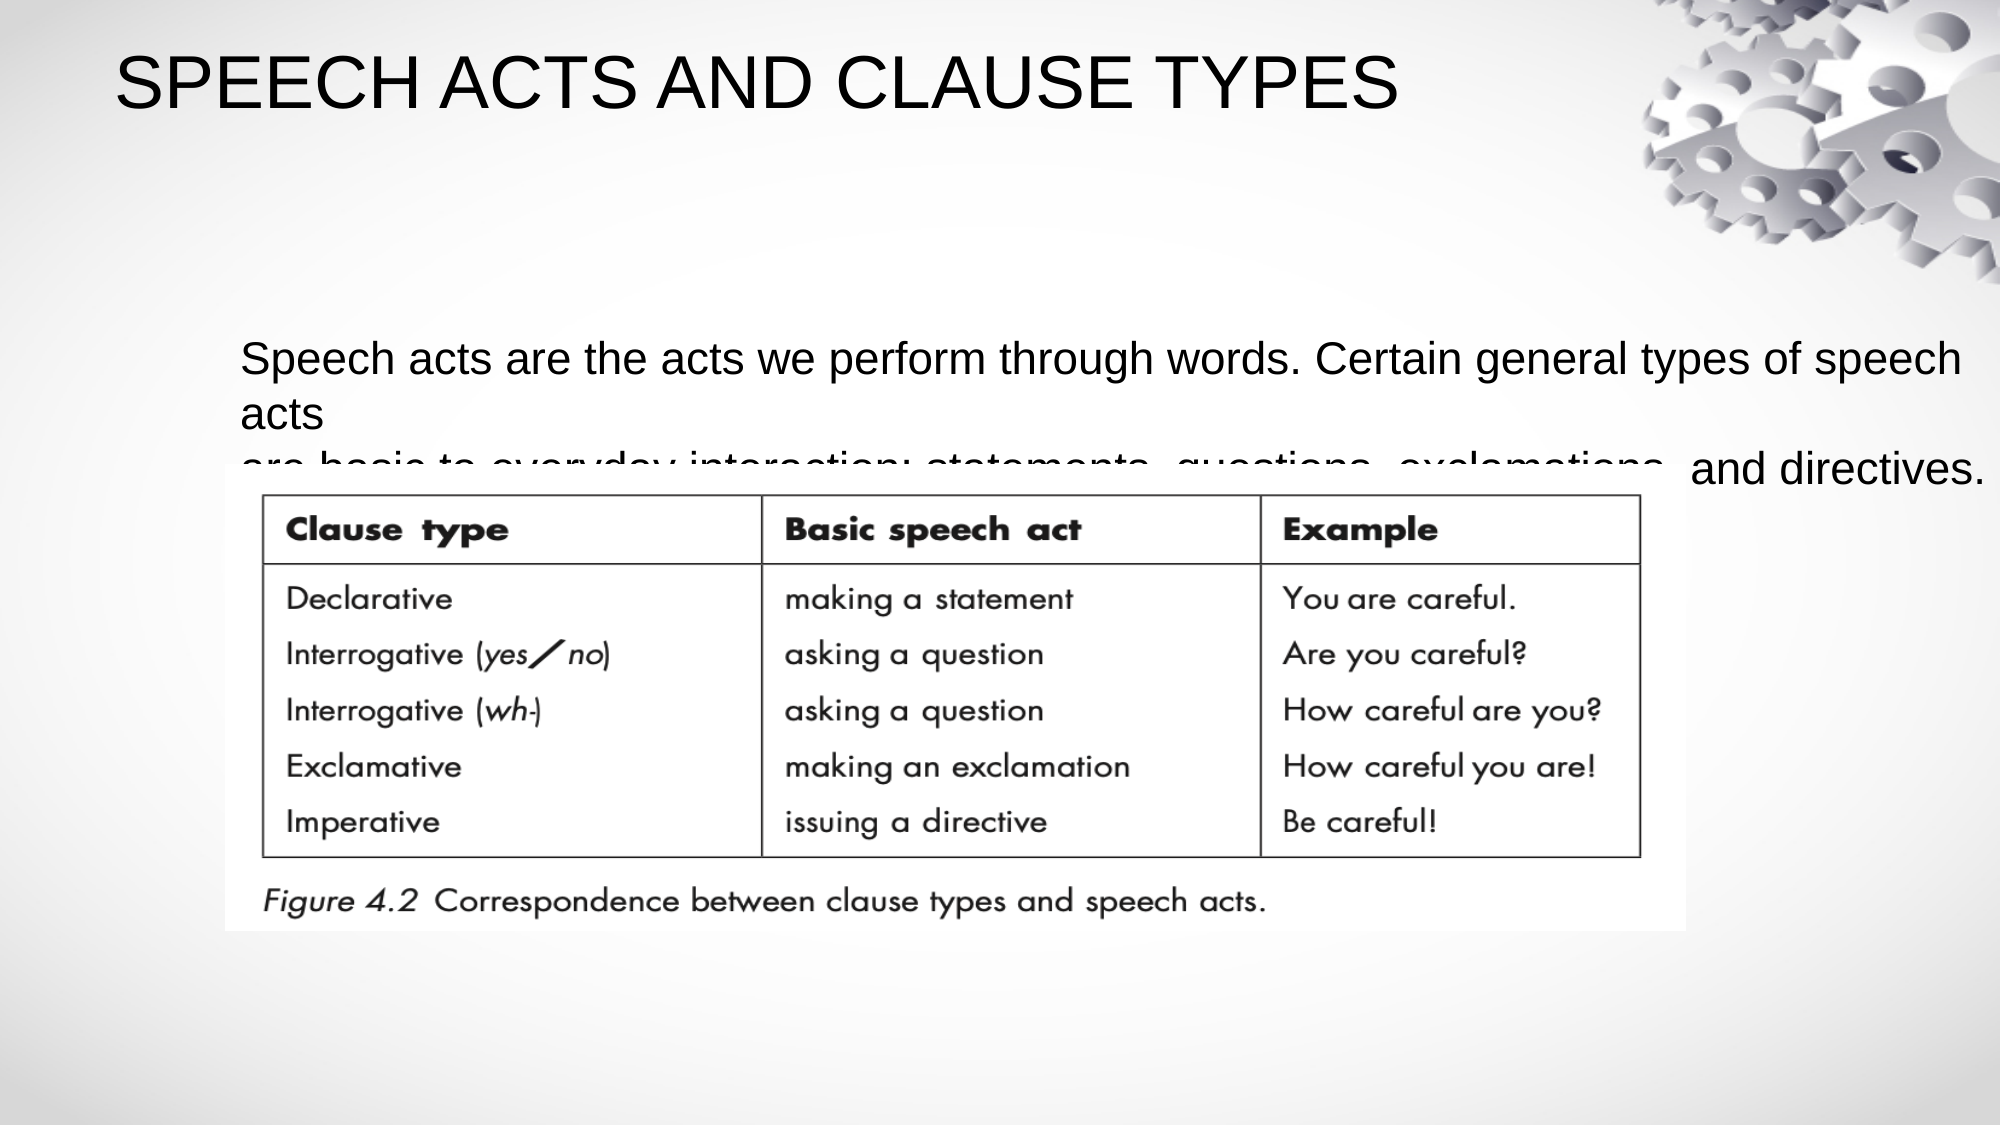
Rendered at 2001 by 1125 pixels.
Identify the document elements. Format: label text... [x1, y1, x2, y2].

picture [0, 0, 2000, 1125]
title SPEECH ACTS AND CLAUSE TYPES [99, 30, 1901, 127]
text_box Speech acts are the acts we perform through words. Certain general types of speech acts are basic to everyday interaction: statements, questions, exclamations, and directives. [225, 321, 2000, 501]
